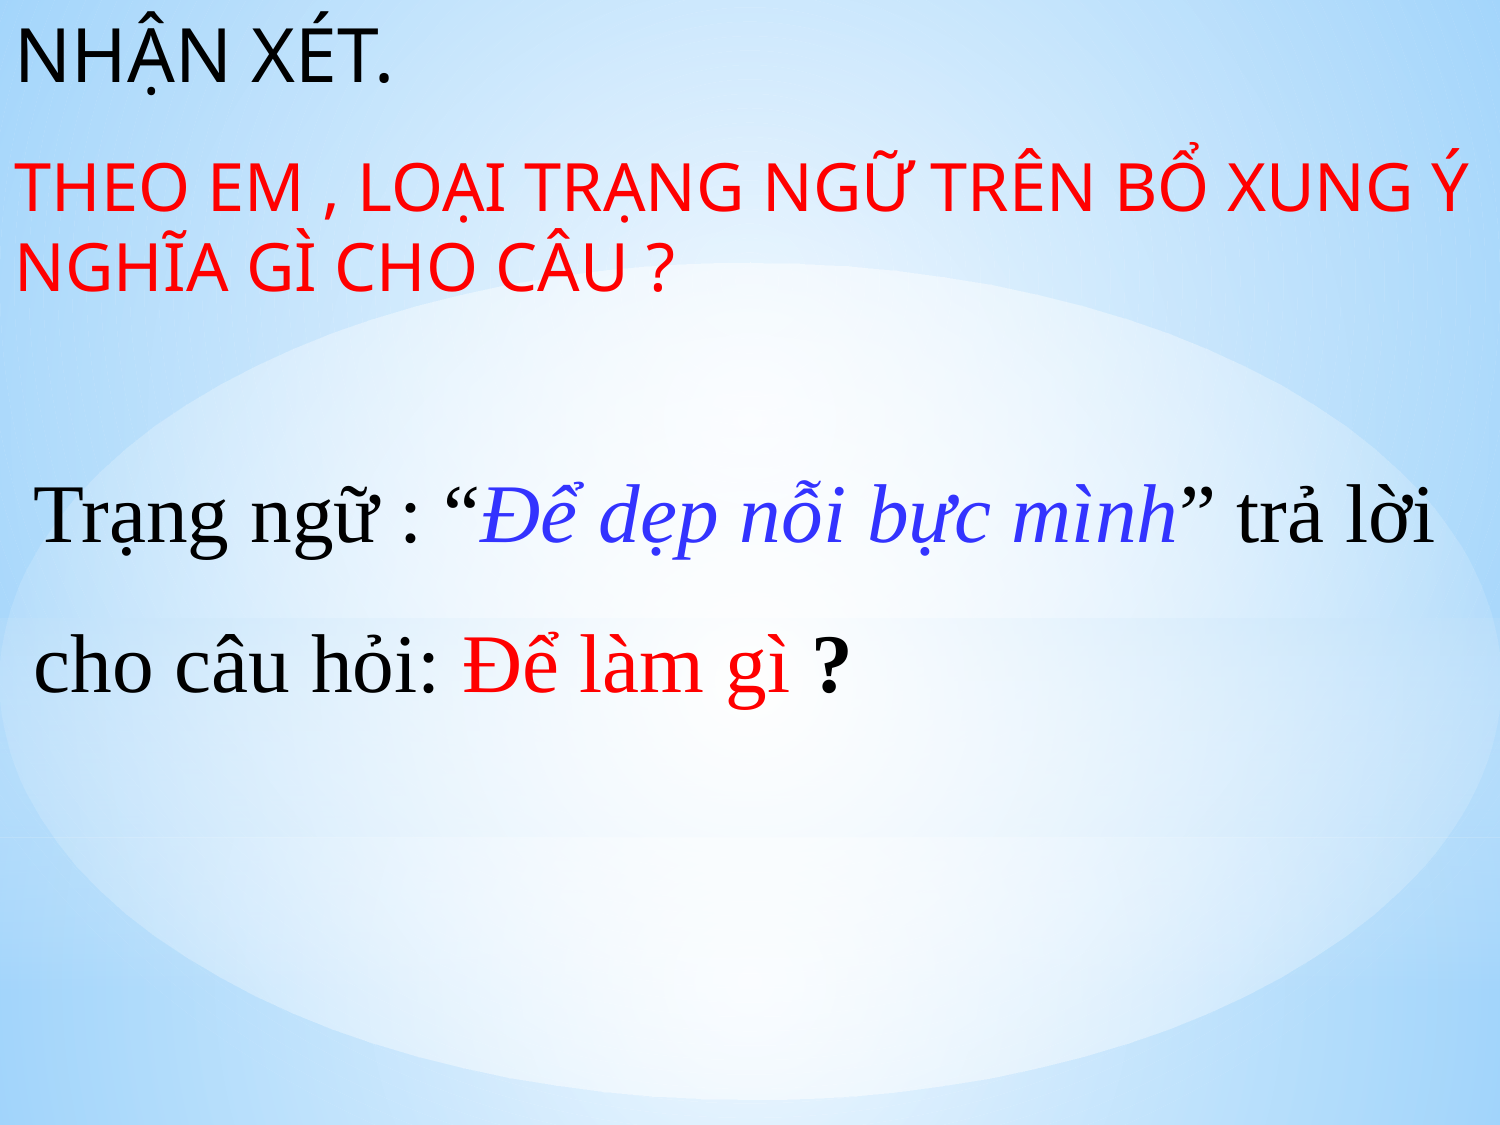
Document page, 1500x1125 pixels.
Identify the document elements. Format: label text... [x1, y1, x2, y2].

text_box Trạng ngữ : “Để dẹp nỗi bực mình” trả lời cho câu hỏi: Để làm gì ? [0, 363, 1500, 755]
text_box NHẬN XÉT. [0, 0, 1500, 105]
text_box THEO EM , LOẠI TRẠNG NGỮ TRÊN BỔ XUNG Ý NGHĨA GÌ CHO CÂU ? [0, 137, 1500, 313]
